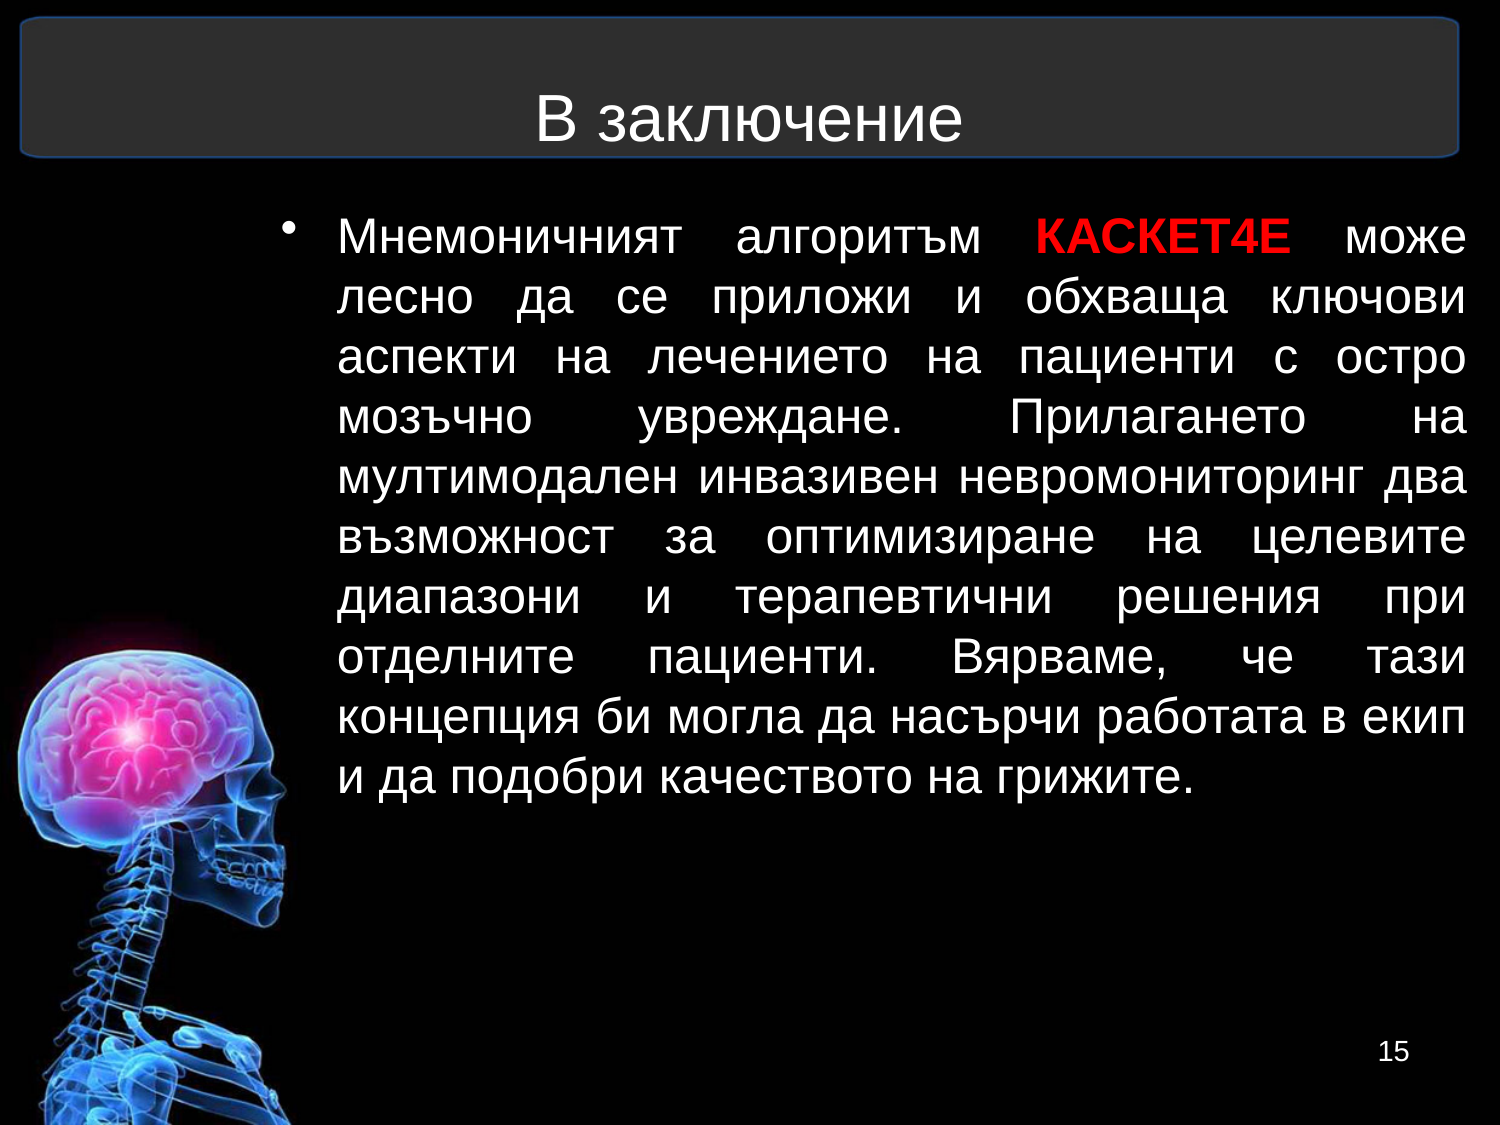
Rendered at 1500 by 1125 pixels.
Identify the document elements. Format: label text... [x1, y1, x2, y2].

list Мнемоничният алгоритъм КАСКЕТ4Е може лесно да се приложи и обхваща ключови аспекти на лечението на пациенти с остро мозъчно увреждане. Прилагането на мултимодален инвазивен невромониторинг два възможност за оптимизиране на целевите диапазони и терапевтични решения при отделните пациенти. Вярваме, че тази концепция би могла да насърчи работата в екип и да подобри качеството на грижите. [265, 196, 1483, 1005]
slide_number 15 [1074, 1024, 1425, 1103]
picture [0, 0, 1500, 56]
title В заключение [0, 56, 1500, 173]
picture [0, 173, 1500, 1125]
